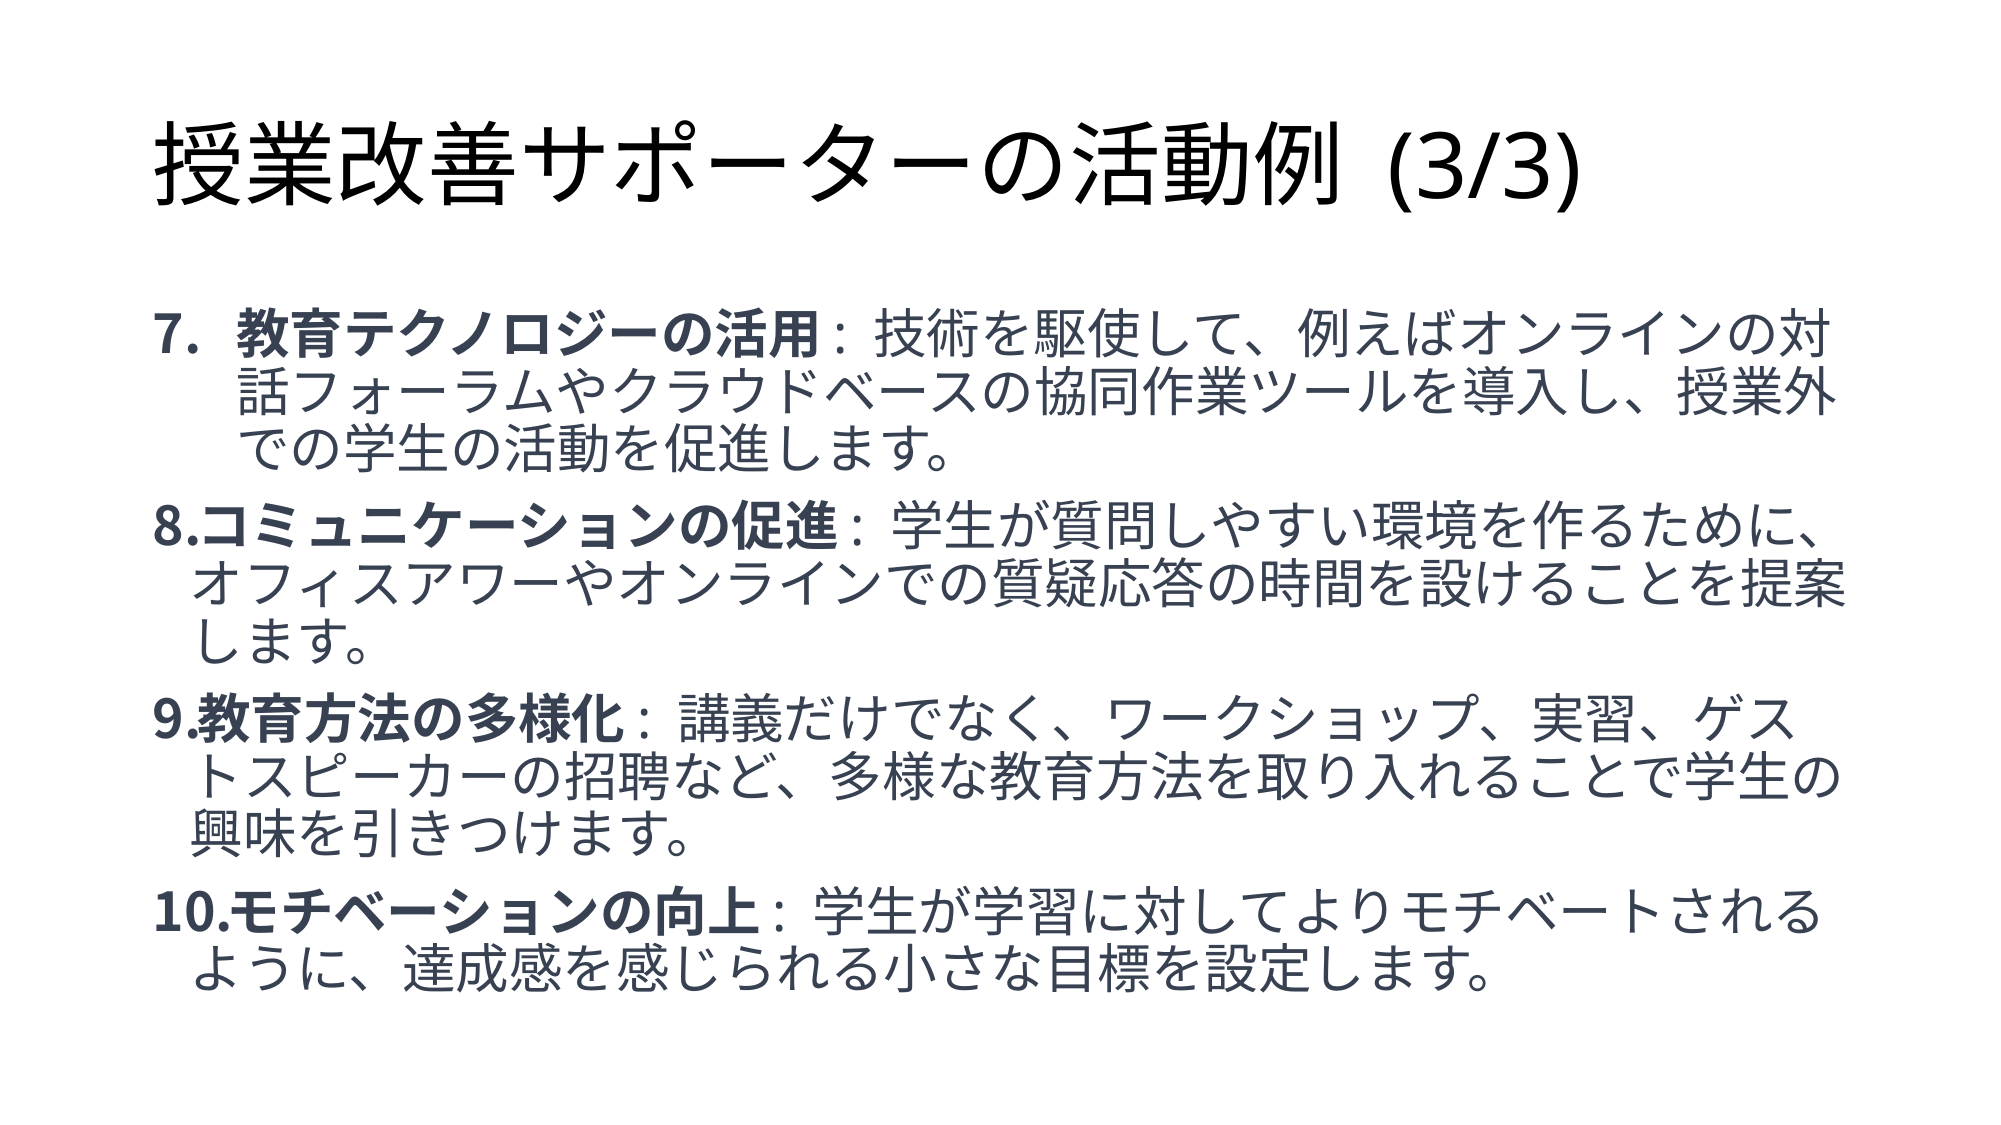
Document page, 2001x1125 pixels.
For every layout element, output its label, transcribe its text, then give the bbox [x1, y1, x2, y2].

title 授業改善サポーターの活動例 (3/3) [137, 59, 1863, 278]
list 教育テクノロジーの活用: 技術を駆使して、例えばオンラインの対話フォーラムやクラウドベースの協同作業ツールを導入し、授業外での学生の活動を促進します。 コミュニケーションの促進: 学生が質問しやすい環境を作るために、オフィスアワーやオンラインでの質疑応答の時間を設けることを提案します。 教育方法の多様化: 講義だけでなく、ワークショップ、実習、ゲストスピーカーの招聘など、多様な教育方法を取り入れることで学生の興味を引きつけます。 モチベーションの向上: 学生が学習に対してよりモチベートされるように、達成感を感じられる小さな目標を設定します。 [137, 299, 1863, 1014]
